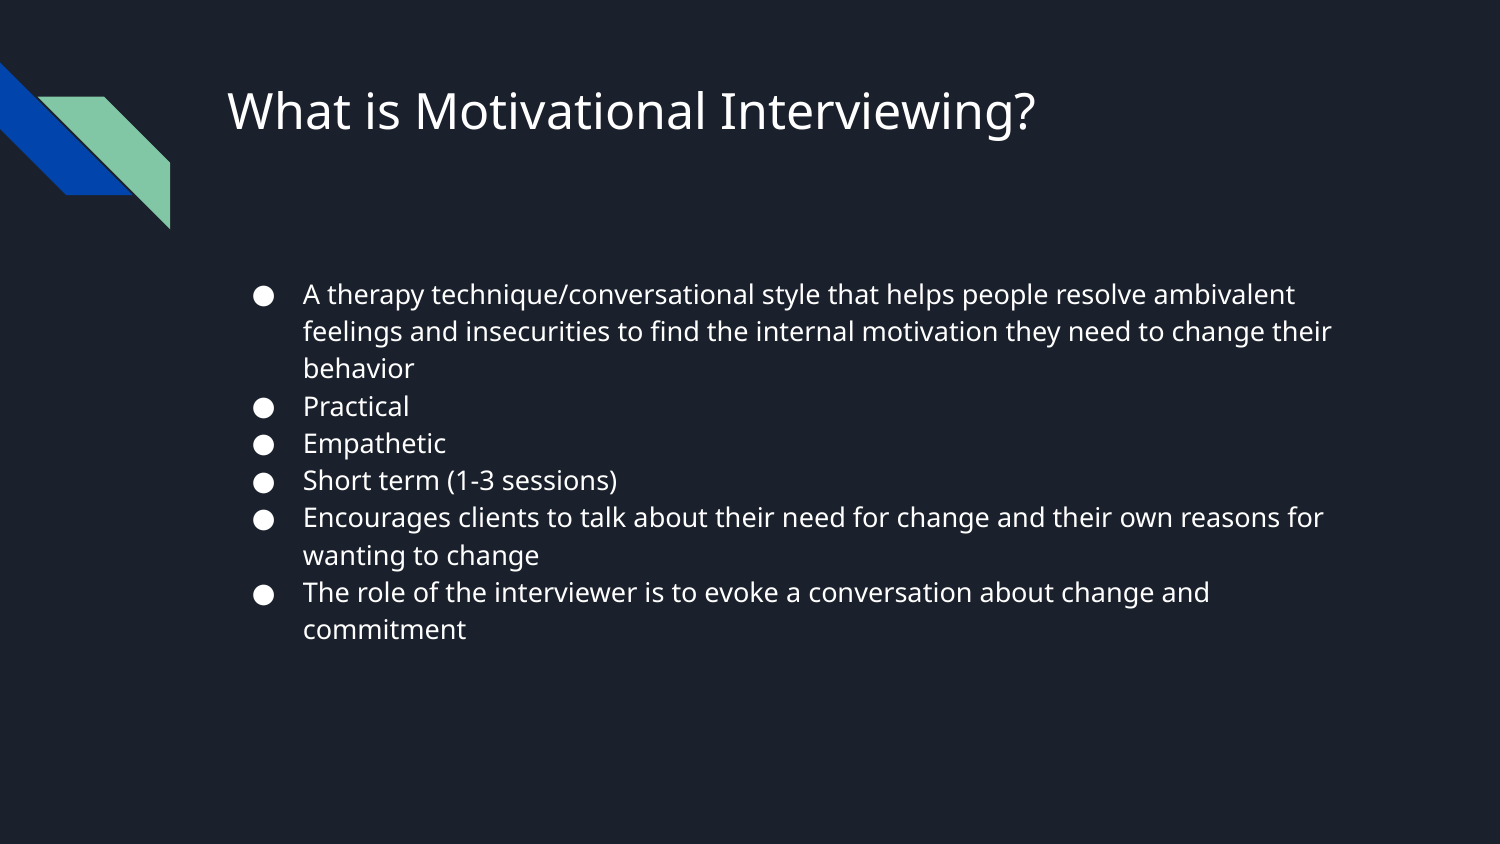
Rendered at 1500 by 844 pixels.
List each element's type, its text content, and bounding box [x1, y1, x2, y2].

list A therapy technique/conversational style that helps people resolve ambivalent feelings and insecurities to find the internal motivation they need to change their behavior Practical Empathetic Short term (1-3 sessions) Encourages clients to talk about their need for change and their own reasons for wanting to change The role of the interviewer is to evoke a conversation about change and commitment [212, 257, 1368, 735]
title What is Motivational Interviewing? [212, 64, 1368, 215]
